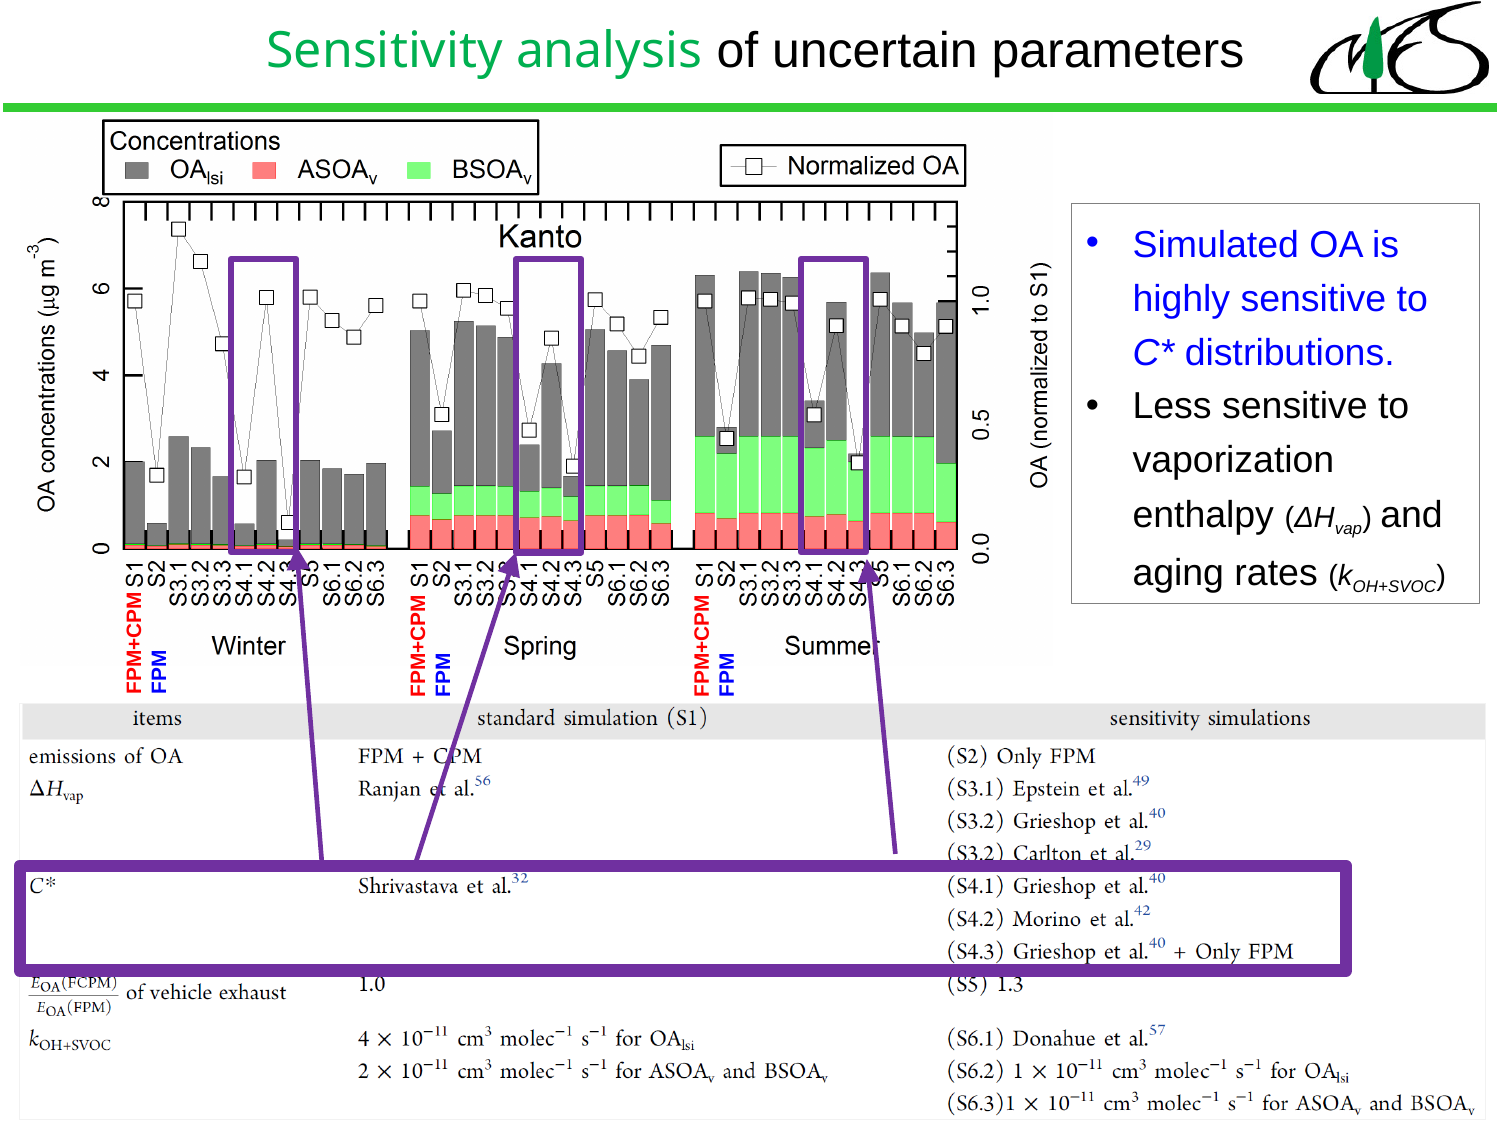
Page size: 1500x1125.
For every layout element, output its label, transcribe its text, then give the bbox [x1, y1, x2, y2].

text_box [20, 115, 1053, 257]
picture [19, 703, 1486, 1120]
text_box Simulated OA is highly sensitive to C* distributions. Less sensitive to vaporization enthalpy (ΔHvap) and aging rates (kOH+SVOC) [1071, 203, 1480, 604]
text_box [2, 0, 1498, 108]
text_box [19, 258, 1347, 971]
